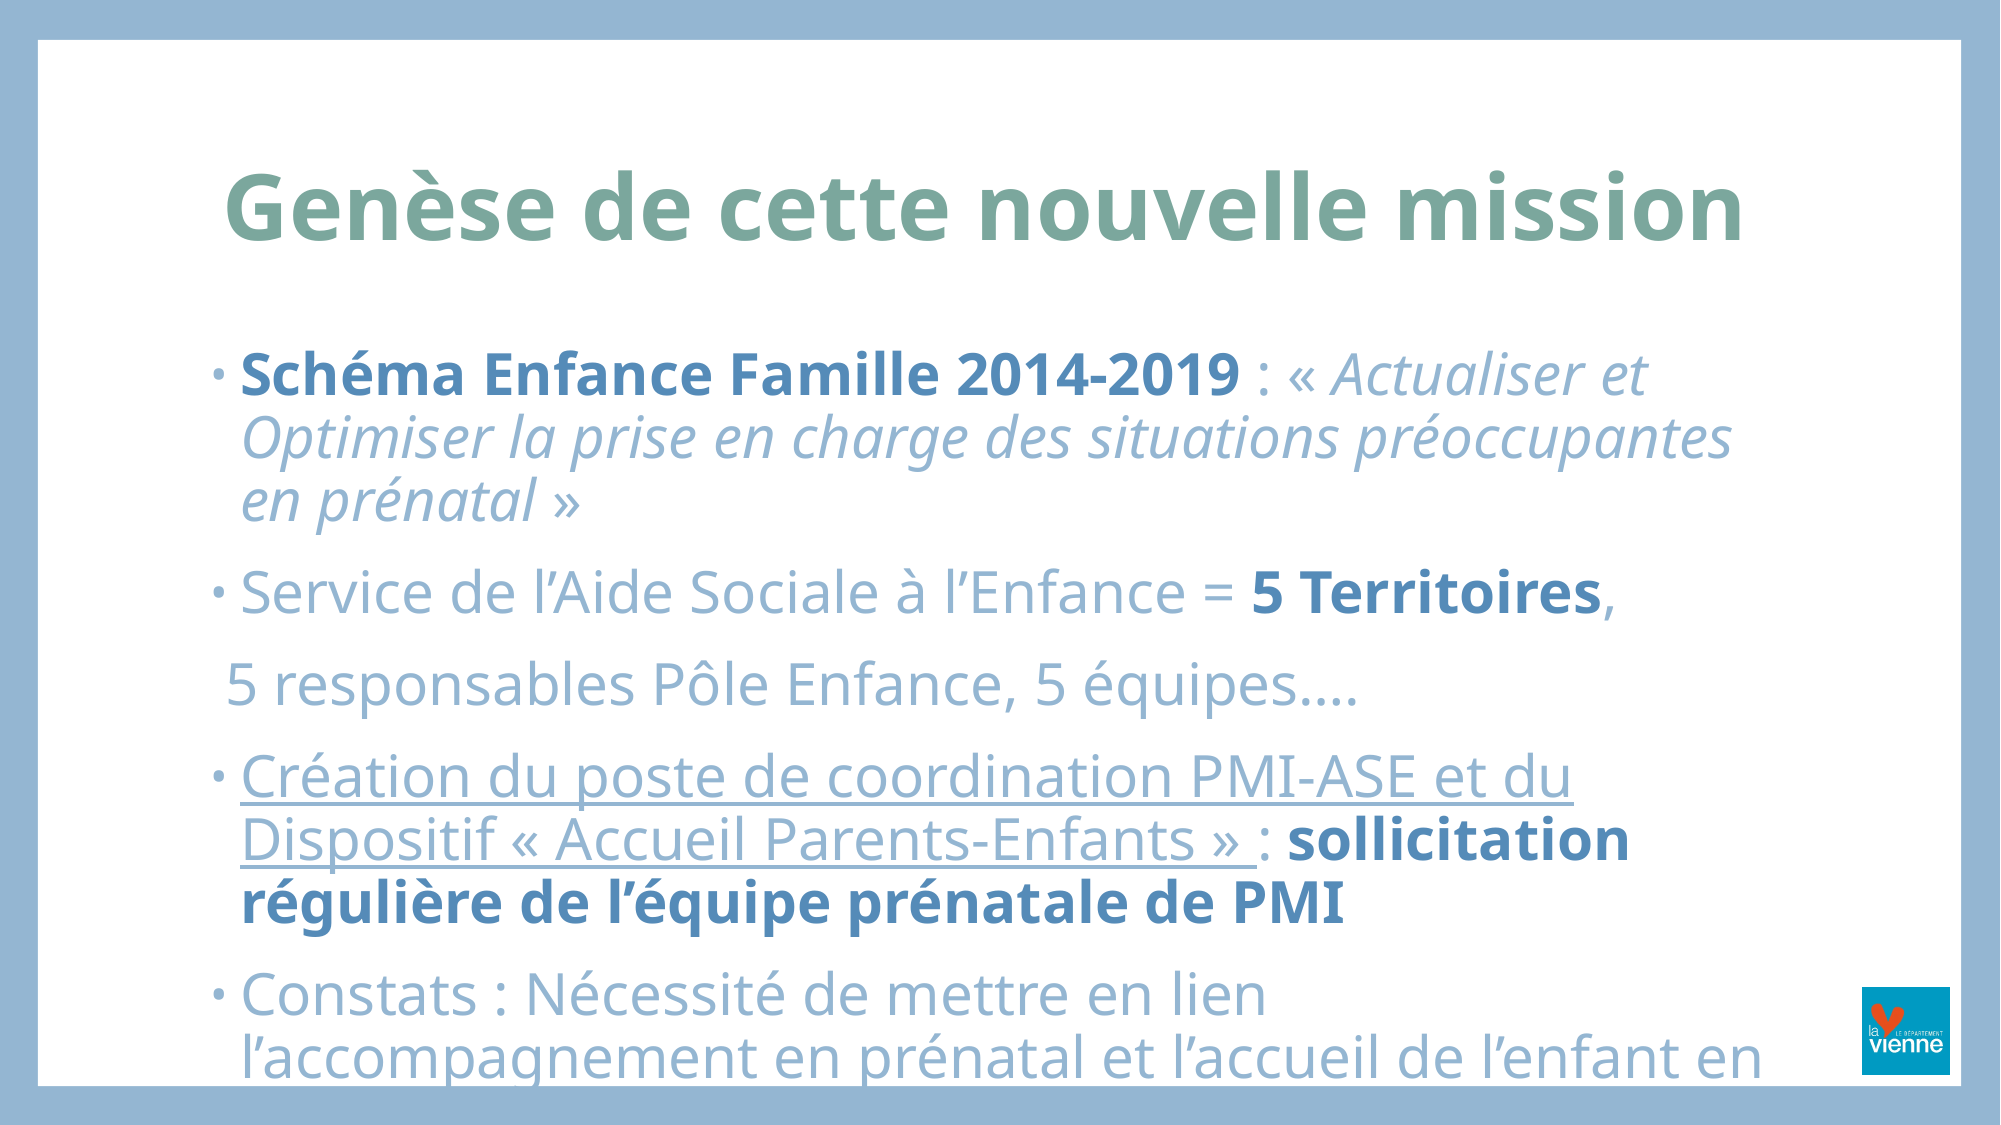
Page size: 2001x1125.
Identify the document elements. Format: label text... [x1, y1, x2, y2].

picture [1889, 1039, 1900, 1051]
picture [1903, 1039, 1914, 1052]
picture [1872, 1004, 1904, 1052]
picture [1870, 1039, 1881, 1052]
picture [1917, 1039, 1928, 1052]
title Genèse de cette nouvelle mission [187, 99, 1808, 323]
picture [1931, 1039, 1942, 1052]
list Schéma Enfance Famille 2014-2019 : « Actualiser et Optimiser la prise en charge des situations préoccupantes en prénatal » Service de l’Aide Sociale à l’Enfance = 5 Territoires, 5 responsables Pôle Enfance, 5 équipes…. Création du poste de coordination PMI-ASE et du Dispositif « Accueil Parents-Enfants » : sollicitation régulière de l’équipe prénatale de PMI Constats : Nécessité de mettre en lien l’accompagnement en prénatal et l’accueil de l’enfant en cas d’OPP [187, 337, 1808, 1000]
